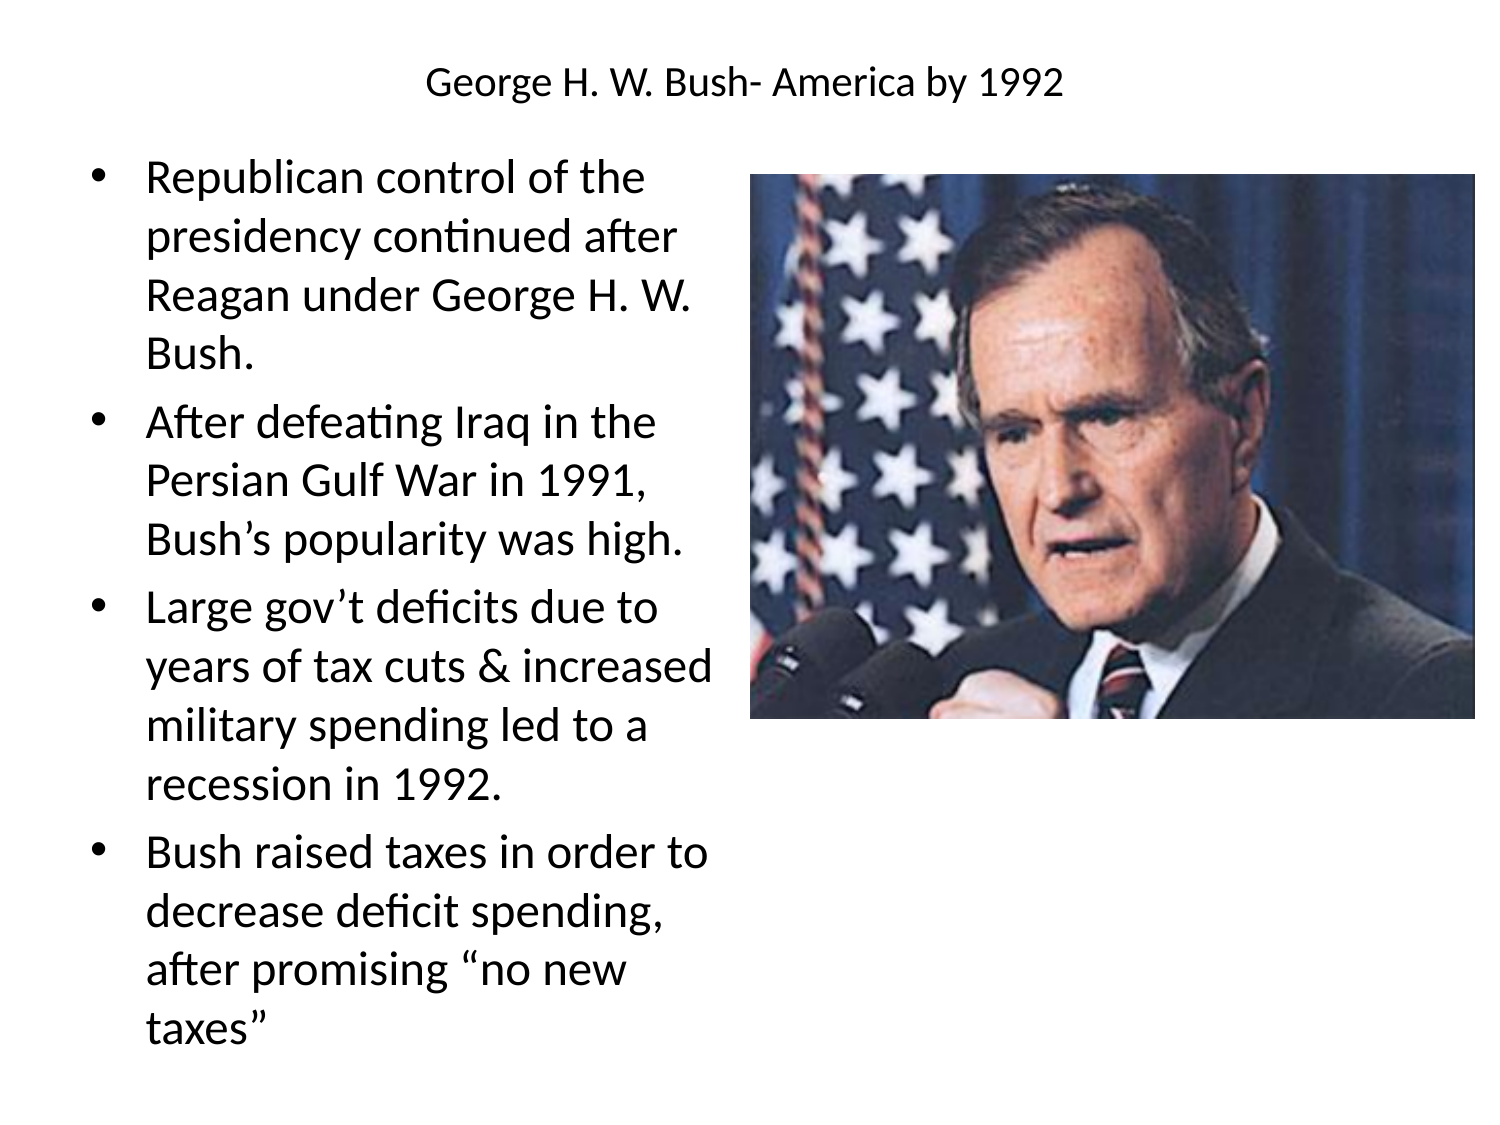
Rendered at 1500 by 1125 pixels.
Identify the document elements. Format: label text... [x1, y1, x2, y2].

list Republican control of the presidency continued after Reagan under George H. W. Bush. After defeating Iraq in the Persian Gulf War in 1991, Bush’s popularity was high. Large gov’t deficits due to years of tax cuts & increased military spending led to a recession in 1992. Bush raised taxes in order to decrease deficit spending, after promising “no new taxes” [75, 137, 738, 1075]
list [749, 174, 1476, 719]
title George H. W. Bush- America by 1992 [75, 45, 1425, 113]
